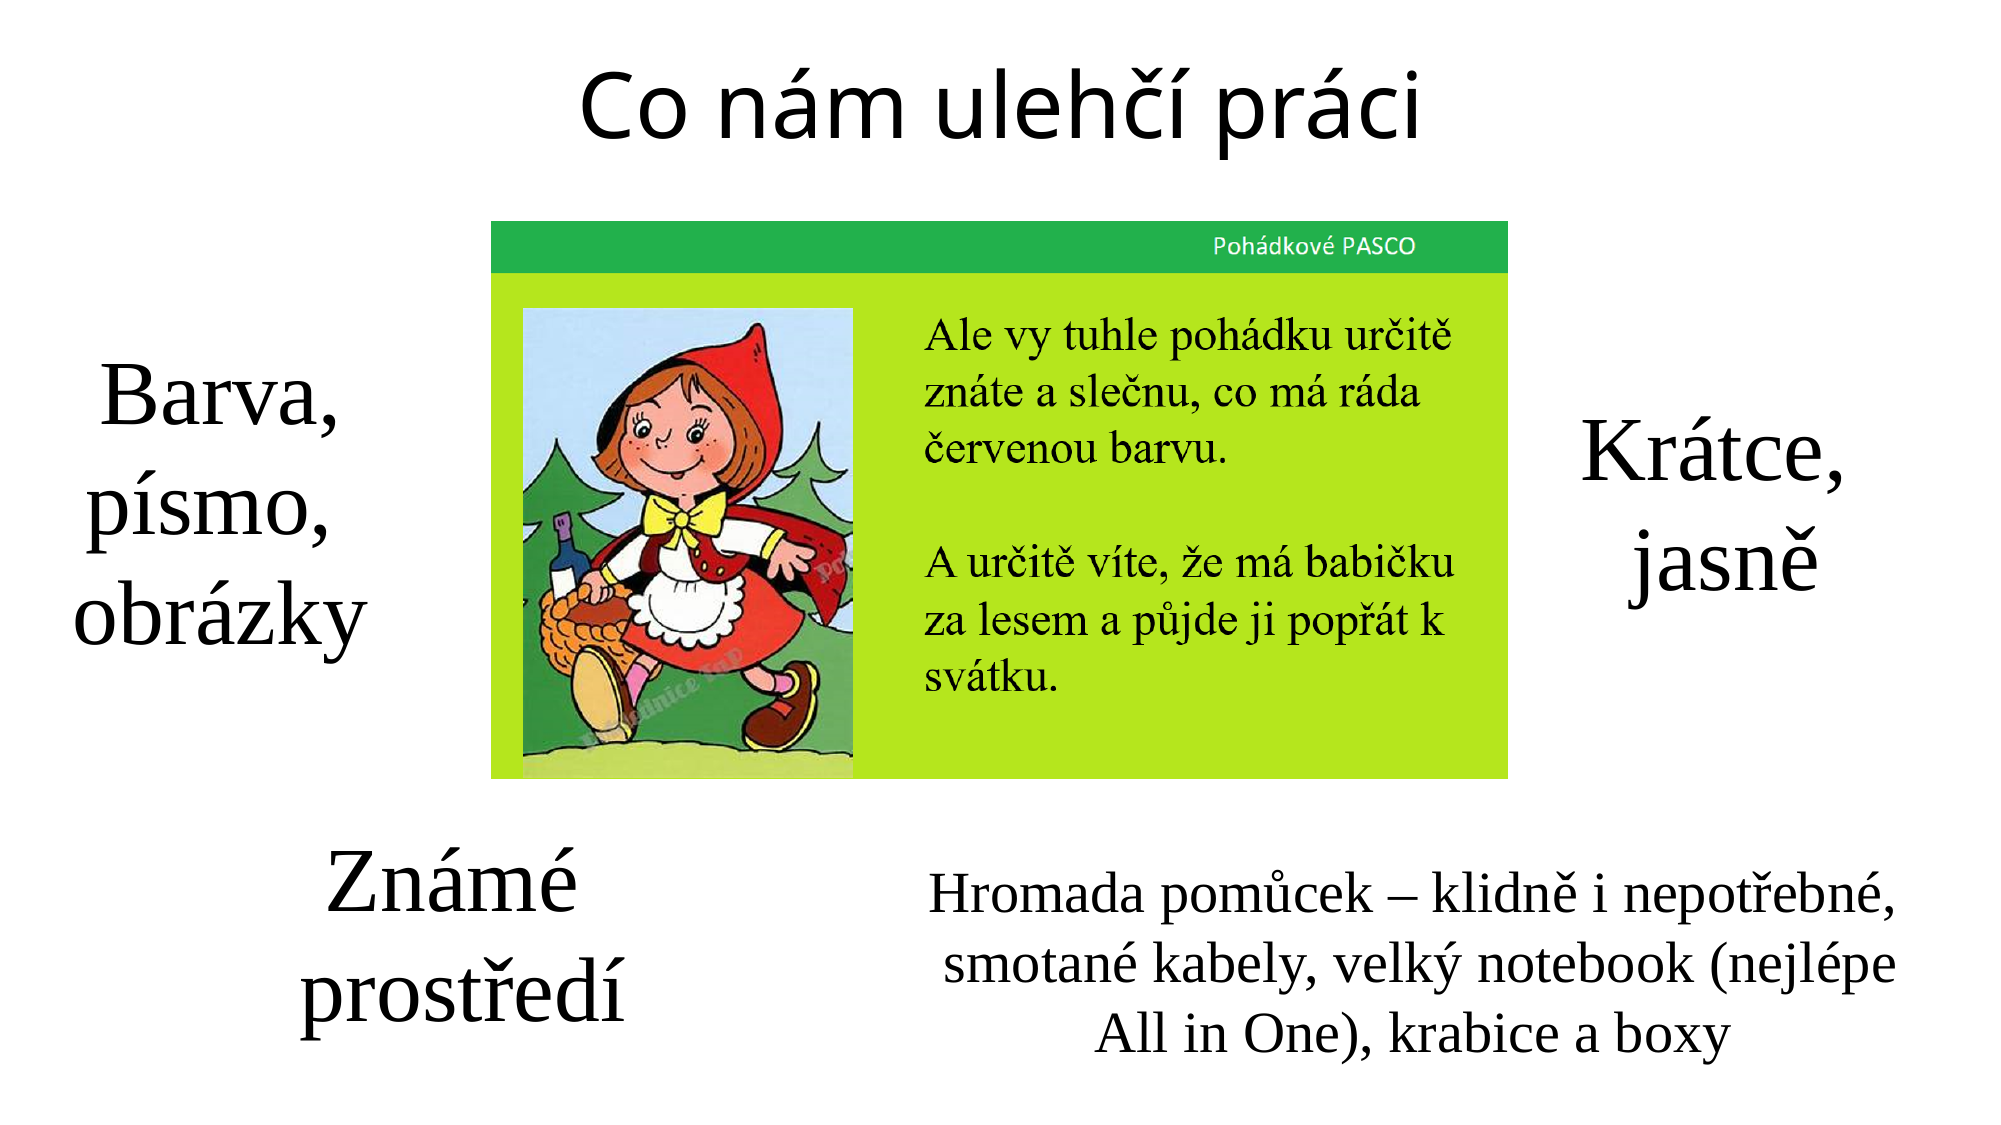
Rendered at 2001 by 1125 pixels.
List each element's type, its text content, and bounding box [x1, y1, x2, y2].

picture [491, 221, 1508, 779]
text_box Známé prostředí [221, 812, 706, 1047]
title Co nám ulehčí práci [562, 0, 1508, 218]
text_box Hromada pomůcek – klidně i nepotřebné, smotané kabely, velký notebook (nejlépe All in One), krabice a boxy [914, 846, 1913, 1072]
text_box Krátce, jasně [1508, 381, 2000, 616]
text_box Barva, písmo, obrázky [31, 325, 411, 671]
